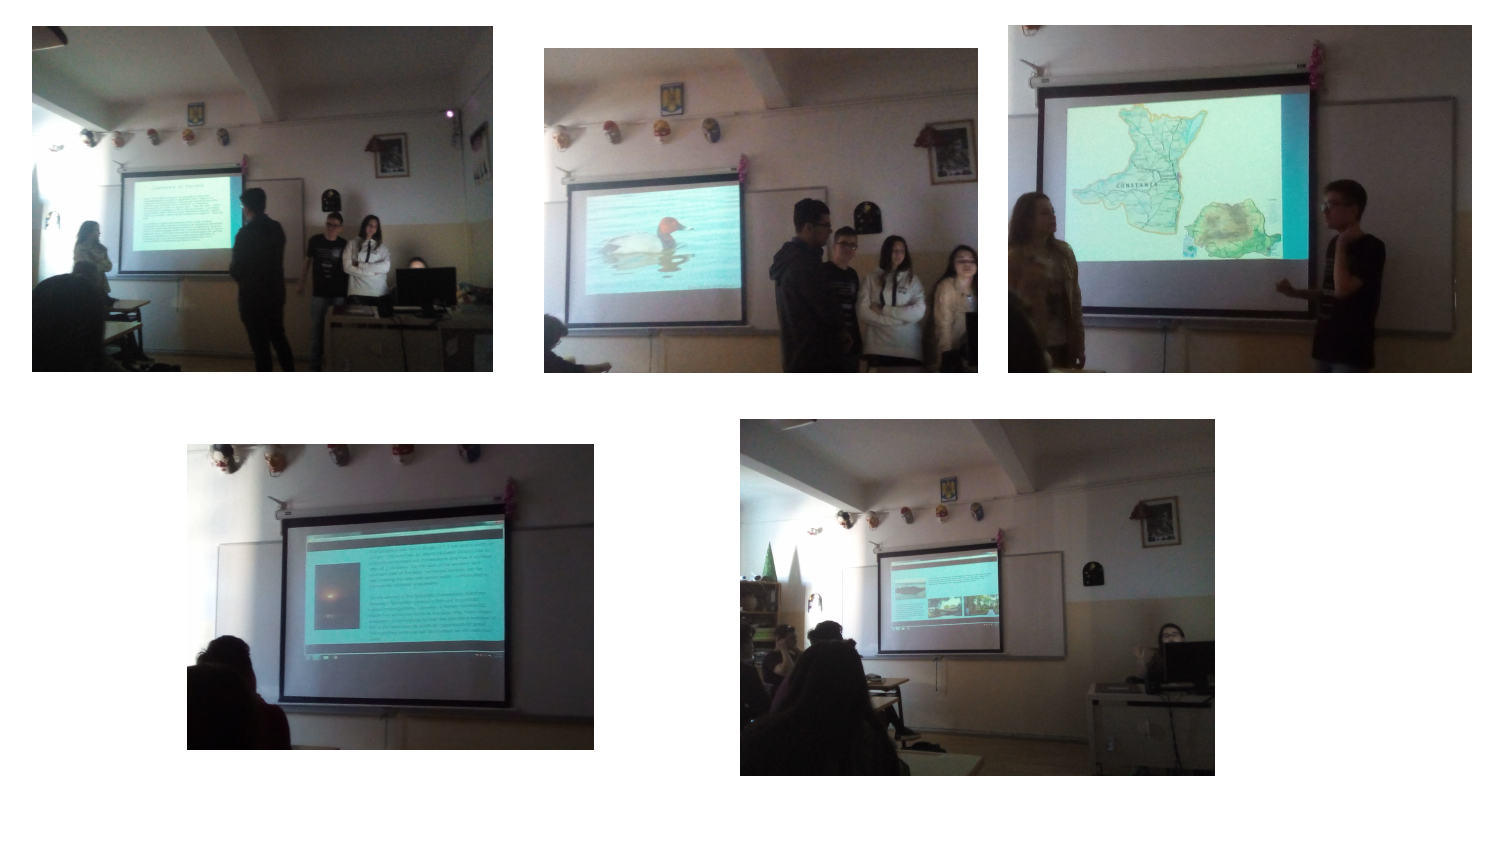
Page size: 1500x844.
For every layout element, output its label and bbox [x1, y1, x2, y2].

picture [187, 444, 594, 750]
picture [1008, 25, 1472, 374]
picture [739, 418, 1216, 776]
picture [544, 48, 978, 374]
picture [32, 26, 493, 373]
